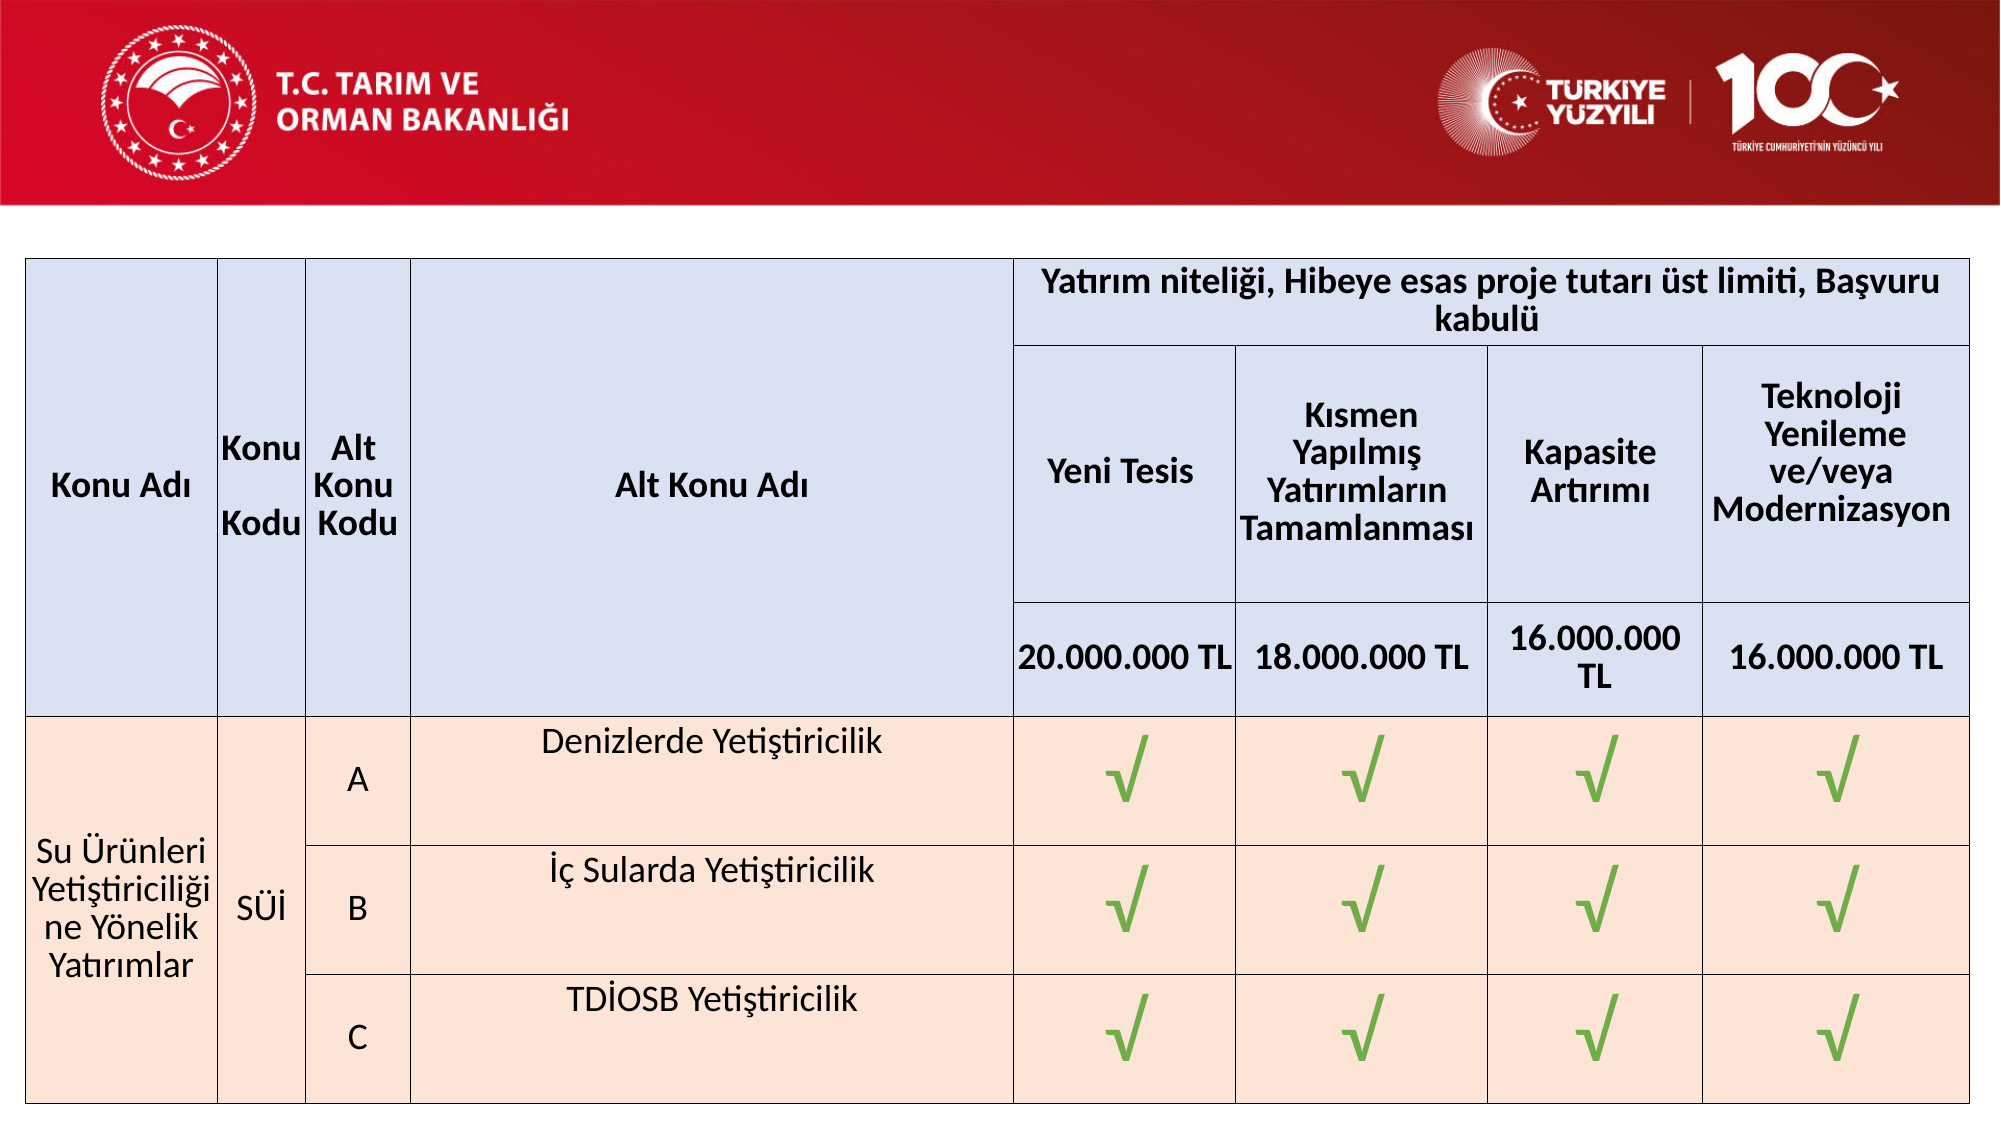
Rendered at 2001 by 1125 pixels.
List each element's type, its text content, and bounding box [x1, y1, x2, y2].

table_cell √ [1014, 975, 1235, 1103]
table_cell √ [1488, 975, 1702, 1103]
table_cell √ [1014, 846, 1235, 974]
table_cell √ [1703, 975, 1969, 1103]
table_cell İç Sularda Yetiştiricilik [411, 846, 1013, 974]
table_cell SÜİ [218, 717, 305, 1103]
table_cell A [306, 717, 410, 845]
table_header Konu Adı [26, 259, 217, 716]
table_cell √ [1236, 717, 1487, 845]
table_cell Denizlerde Yetiştiricilik [411, 717, 1013, 845]
table_cell √ [1236, 846, 1487, 974]
table_cell Su Ürünleri Yetiştiriciliğine Yönelik Yatırımlar [26, 717, 217, 1103]
table_cell √ [1488, 846, 1702, 974]
table_cell √ [1014, 717, 1235, 845]
picture [0, 0, 2000, 1125]
table_cell 16.000.000 TL [1488, 603, 1702, 716]
table_cell √ [1703, 846, 1969, 974]
table_header Alt Konu Adı [411, 259, 1013, 716]
table_cell Kapasite Artırımı [1488, 346, 1702, 602]
table_cell C [306, 975, 410, 1103]
table_cell Kısmen Yapılmış Yatırımların Tamamlanması [1236, 346, 1487, 602]
table_cell Teknoloji Yenileme ve/veya Modernizasyon [1703, 346, 1969, 602]
table_cell √ [1488, 717, 1702, 845]
table_cell 20.000.000 TL [1014, 603, 1235, 716]
table_cell TDİOSB Yetiştiricilik [411, 975, 1013, 1103]
table_cell 18.000.000 TL [1236, 603, 1487, 716]
table_cell Yeni Tesis [1014, 346, 1235, 602]
table_header Konu Kodu [218, 259, 305, 716]
table_header Yatırım niteliği, Hibeye esas proje tutarı üst limiti, Başvuru kabulü [1014, 259, 1969, 345]
table_cell 16.000.000 TL [1703, 603, 1969, 716]
table_header Alt Konu Kodu [306, 259, 410, 716]
table_cell √ [1703, 717, 1969, 845]
table_cell B [306, 846, 410, 974]
table_cell √ [1236, 975, 1487, 1103]
